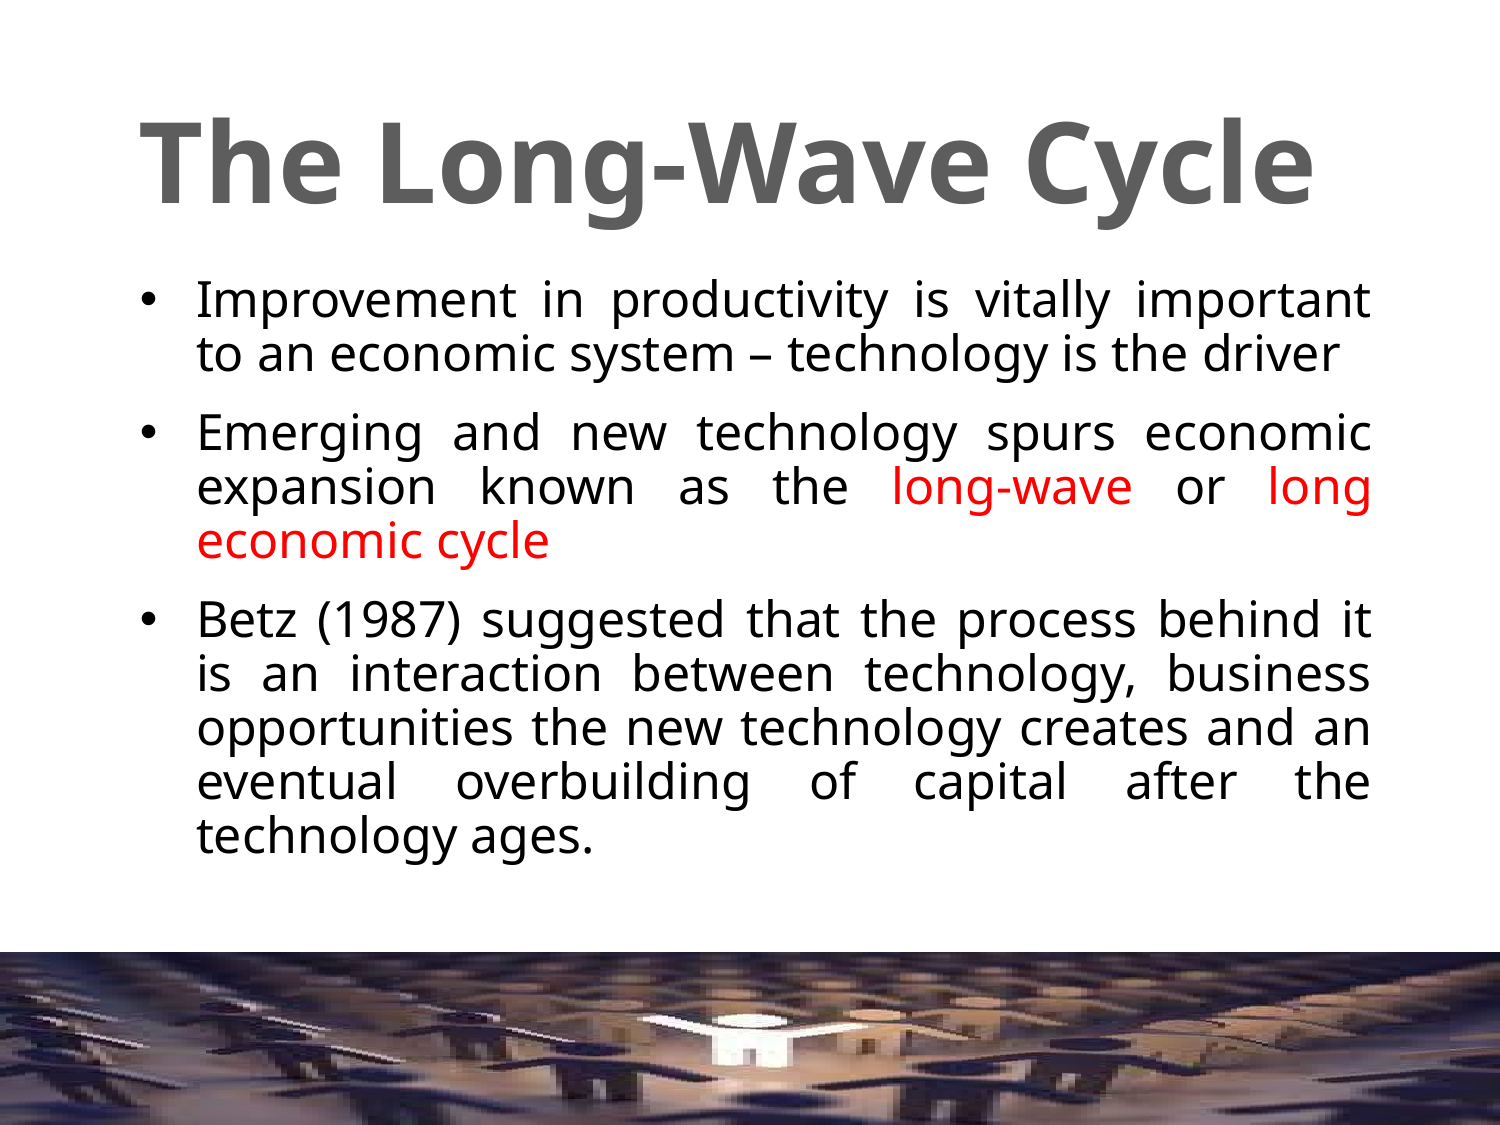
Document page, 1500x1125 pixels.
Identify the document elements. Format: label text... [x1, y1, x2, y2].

picture [0, 951, 1500, 1125]
list Improvement in productivity is vitally important to an economic system – technology is the driver Emerging and new technology spurs economic expansion known as the long-wave or long economic cycle Betz (1987) suggested that the process behind it is an interaction between technology, business opportunities the new technology creates and an eventual overbuilding of capital after the technology ages. [124, 267, 1388, 943]
title The Long-Wave Cycle [123, 39, 1403, 279]
